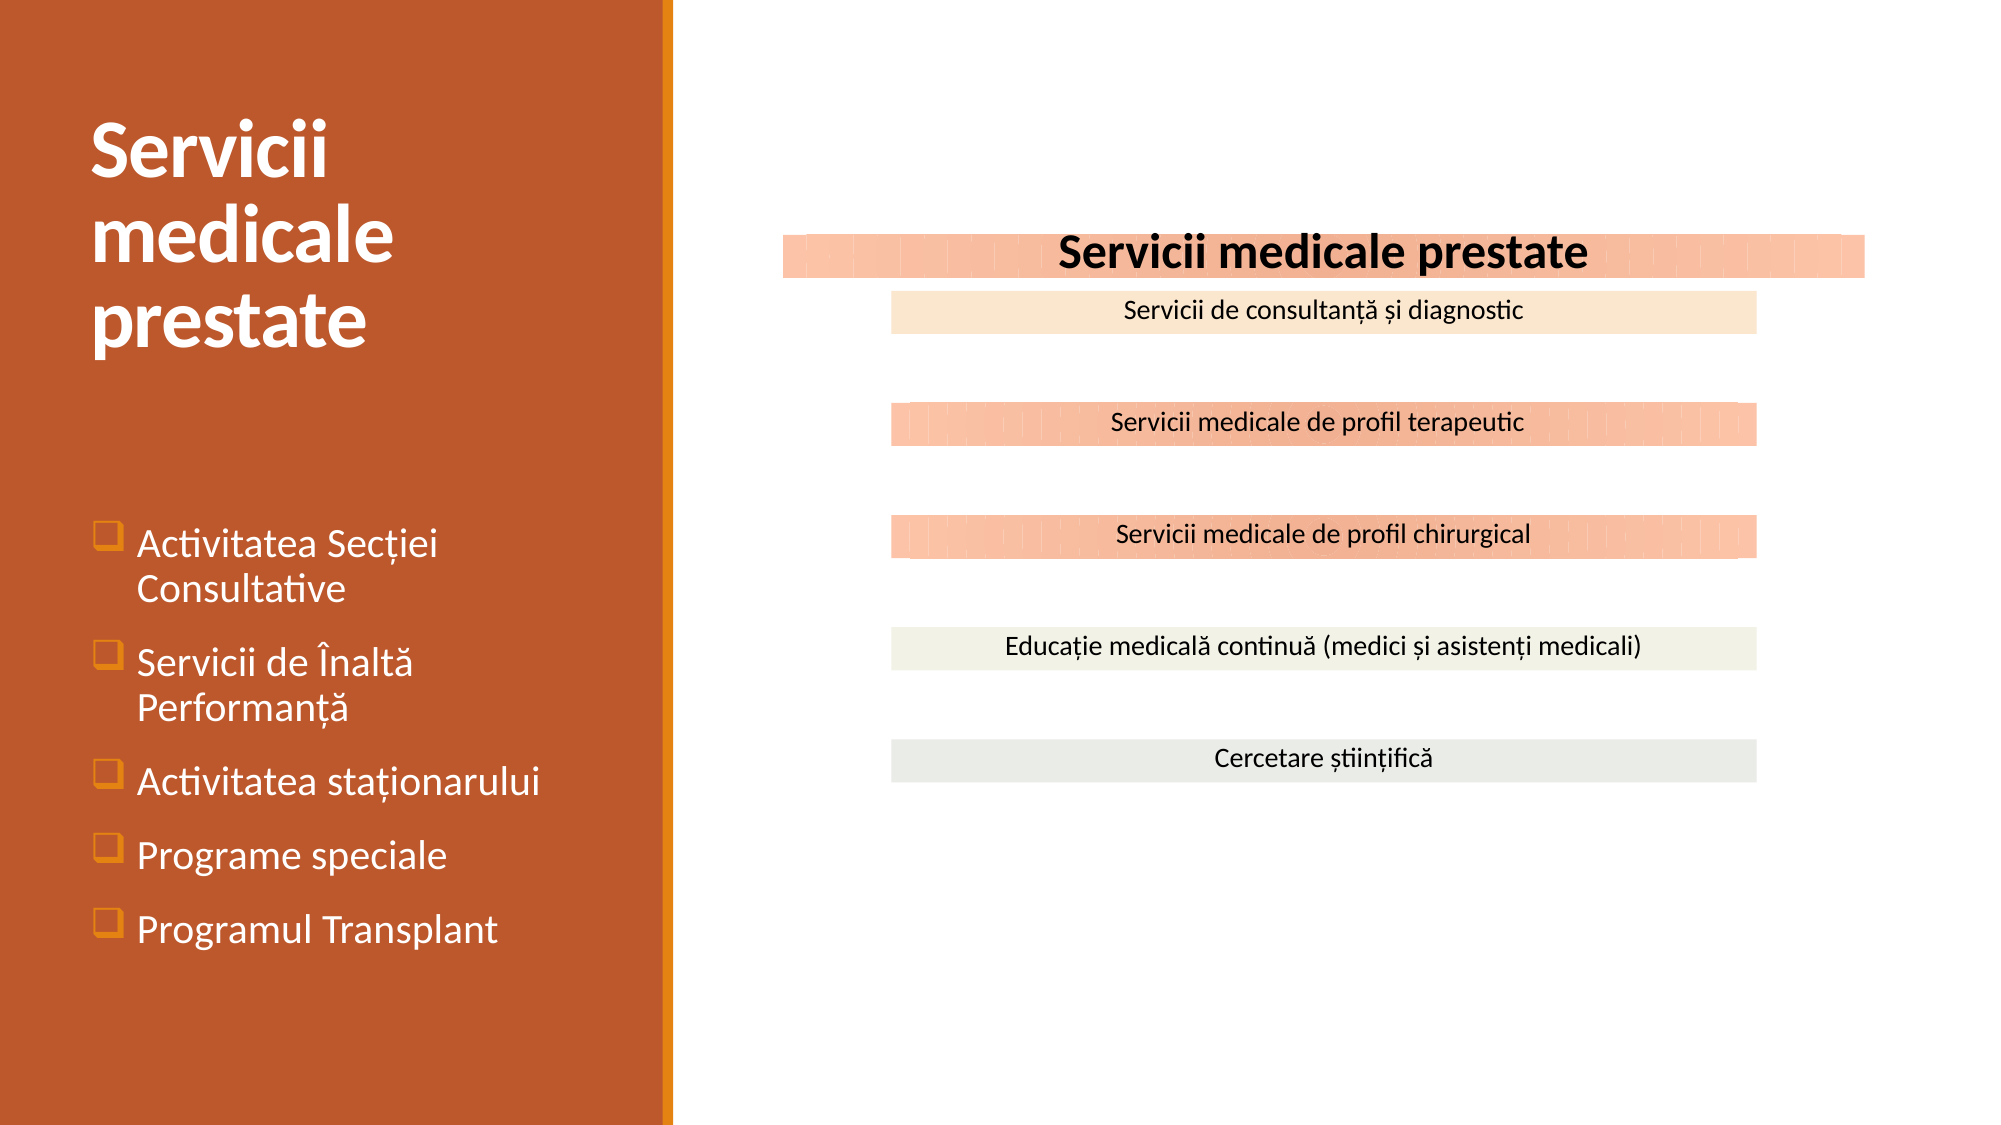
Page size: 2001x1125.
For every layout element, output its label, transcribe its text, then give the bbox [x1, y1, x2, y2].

list Activitatea Secției Consultative Servicii de Înaltă Performanță Activitatea staționarului Programe speciale Programul Transplant [75, 513, 600, 1035]
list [647, 234, 2000, 896]
title Servicii medicale prestate [75, 97, 600, 373]
